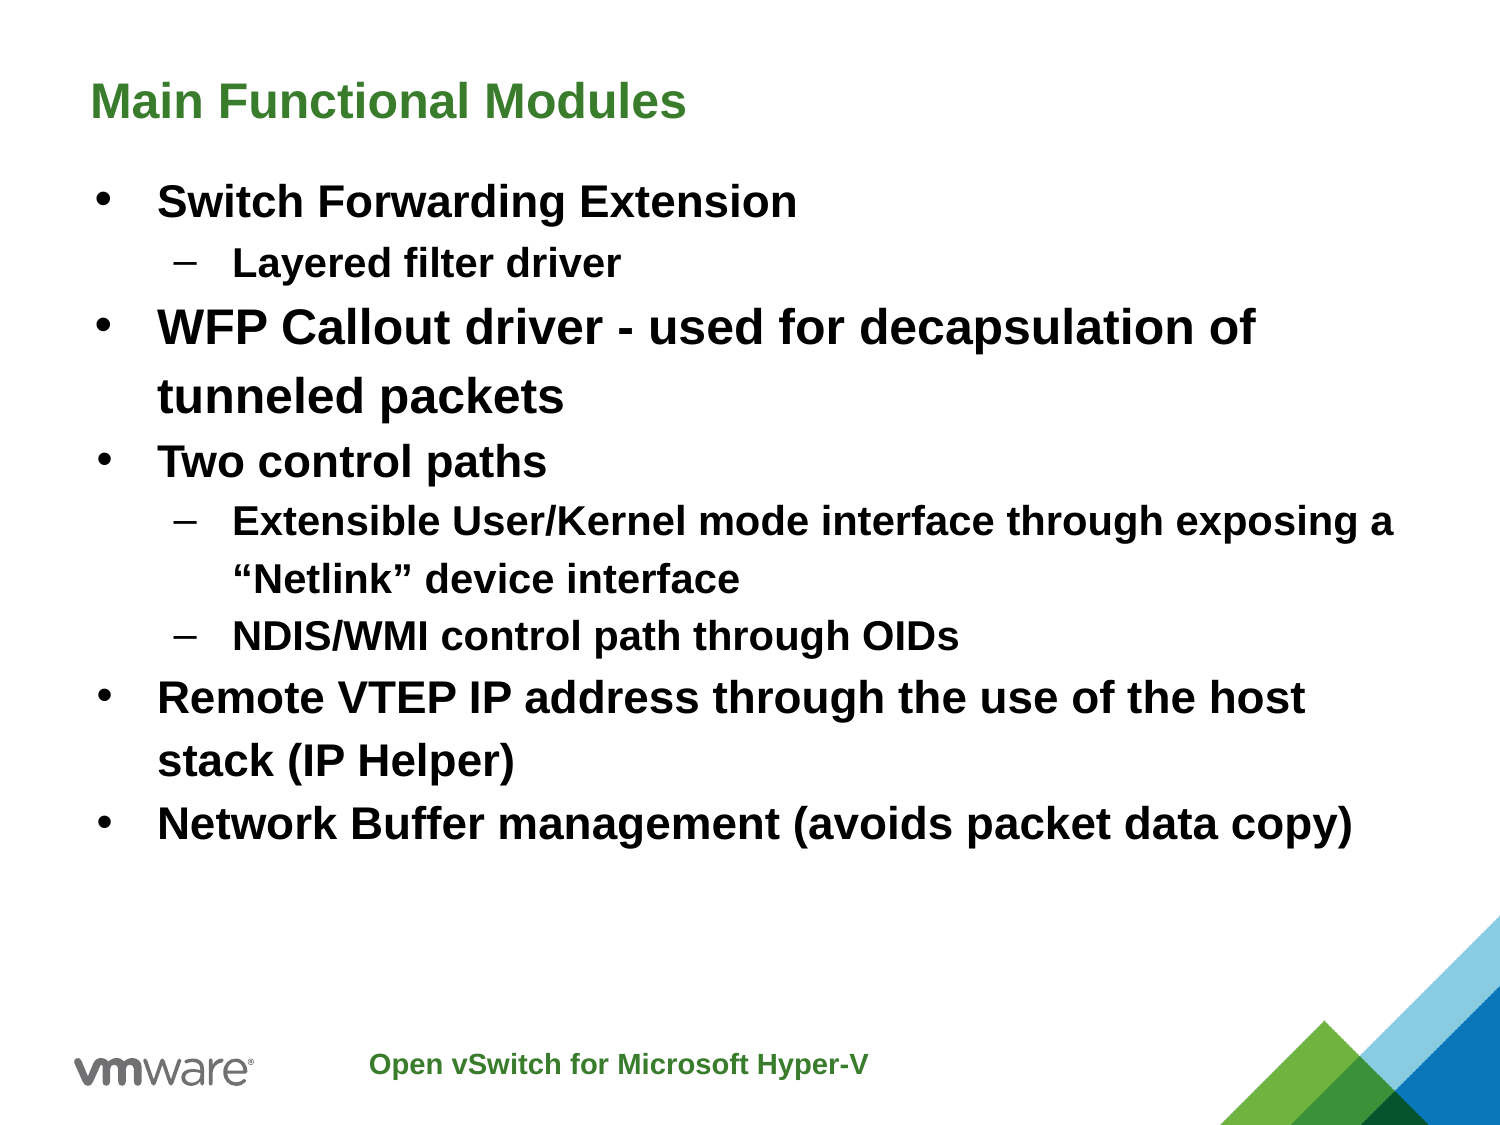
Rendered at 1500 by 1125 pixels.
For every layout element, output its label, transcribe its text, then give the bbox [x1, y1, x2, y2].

title Main Functional Modules [75, 54, 1425, 144]
picture [1209, 912, 1500, 1125]
list Switch Forwarding Extension Layered filter driver WFP Callout driver - used for decapsulation of tunneled packets Two control paths Extensible User/Kernel mode interface through exposing a “Netlink” device interface NDIS/WMI control path through OIDs Remote VTEP IP address through the use of the host stack (IP Helper) Network Buffer management (avoids packet data copy) [67, 143, 1418, 970]
